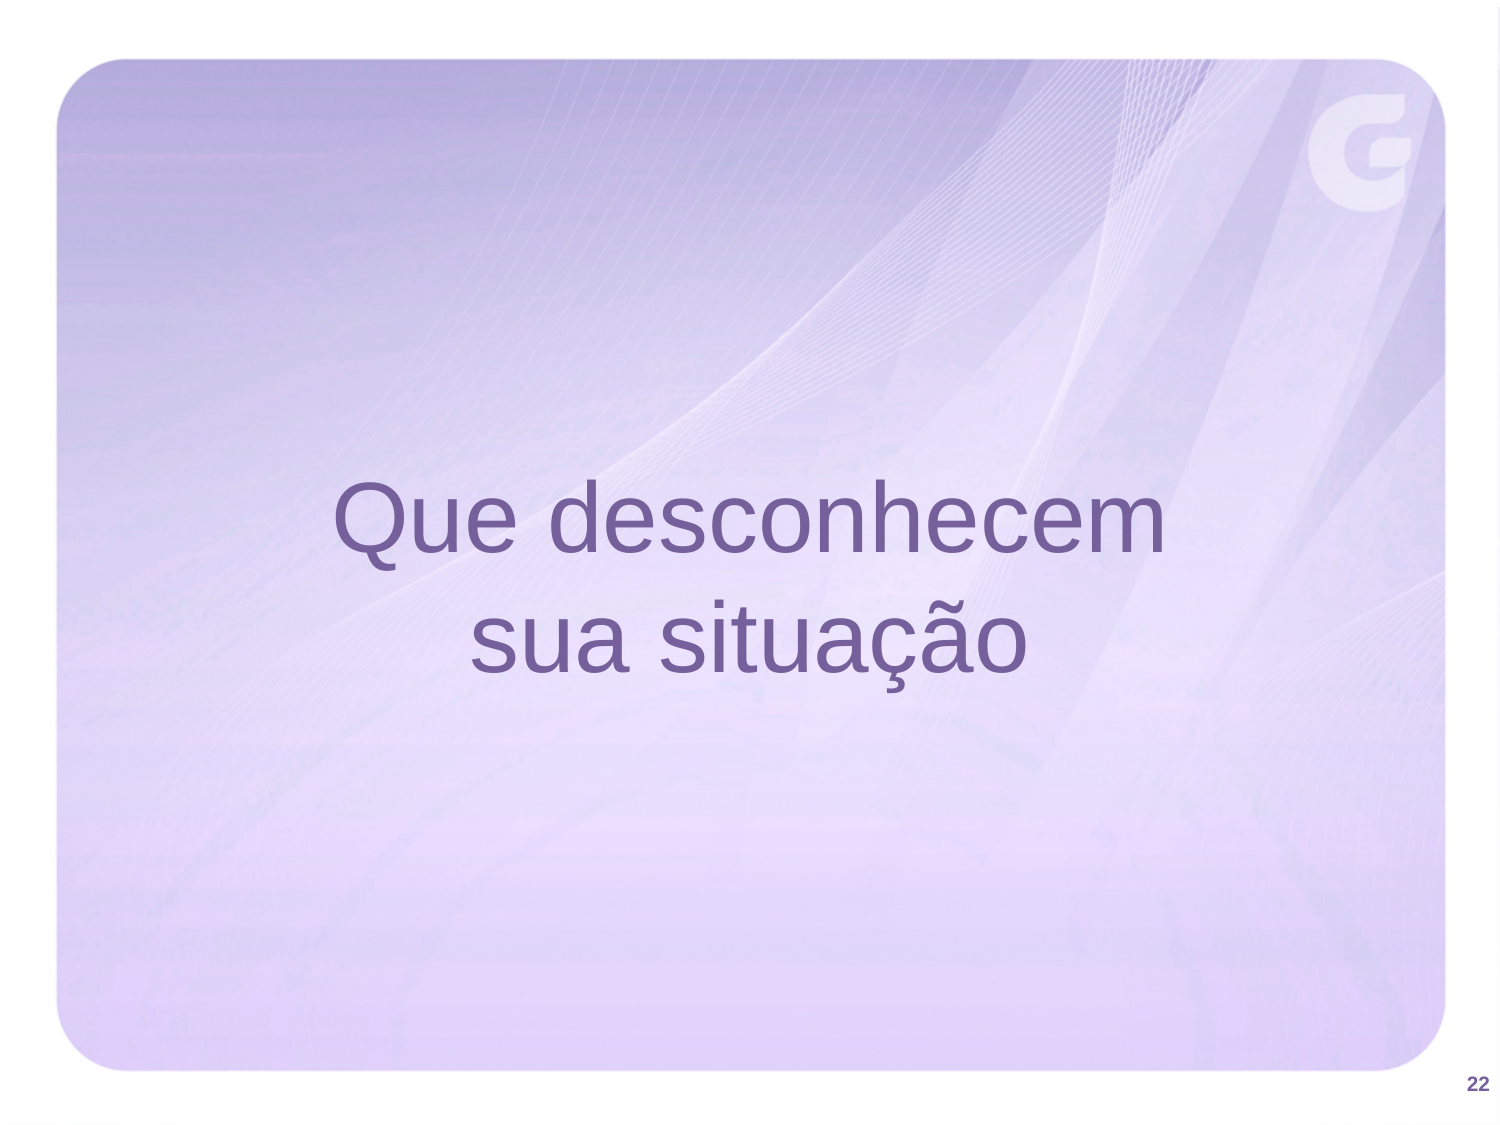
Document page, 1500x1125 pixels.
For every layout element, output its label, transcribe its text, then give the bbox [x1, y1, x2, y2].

slide_number 22 [1139, 1069, 1491, 1109]
picture [5, 7, 1500, 1125]
text_box Que desconhecem sua situação [206, 444, 1294, 702]
